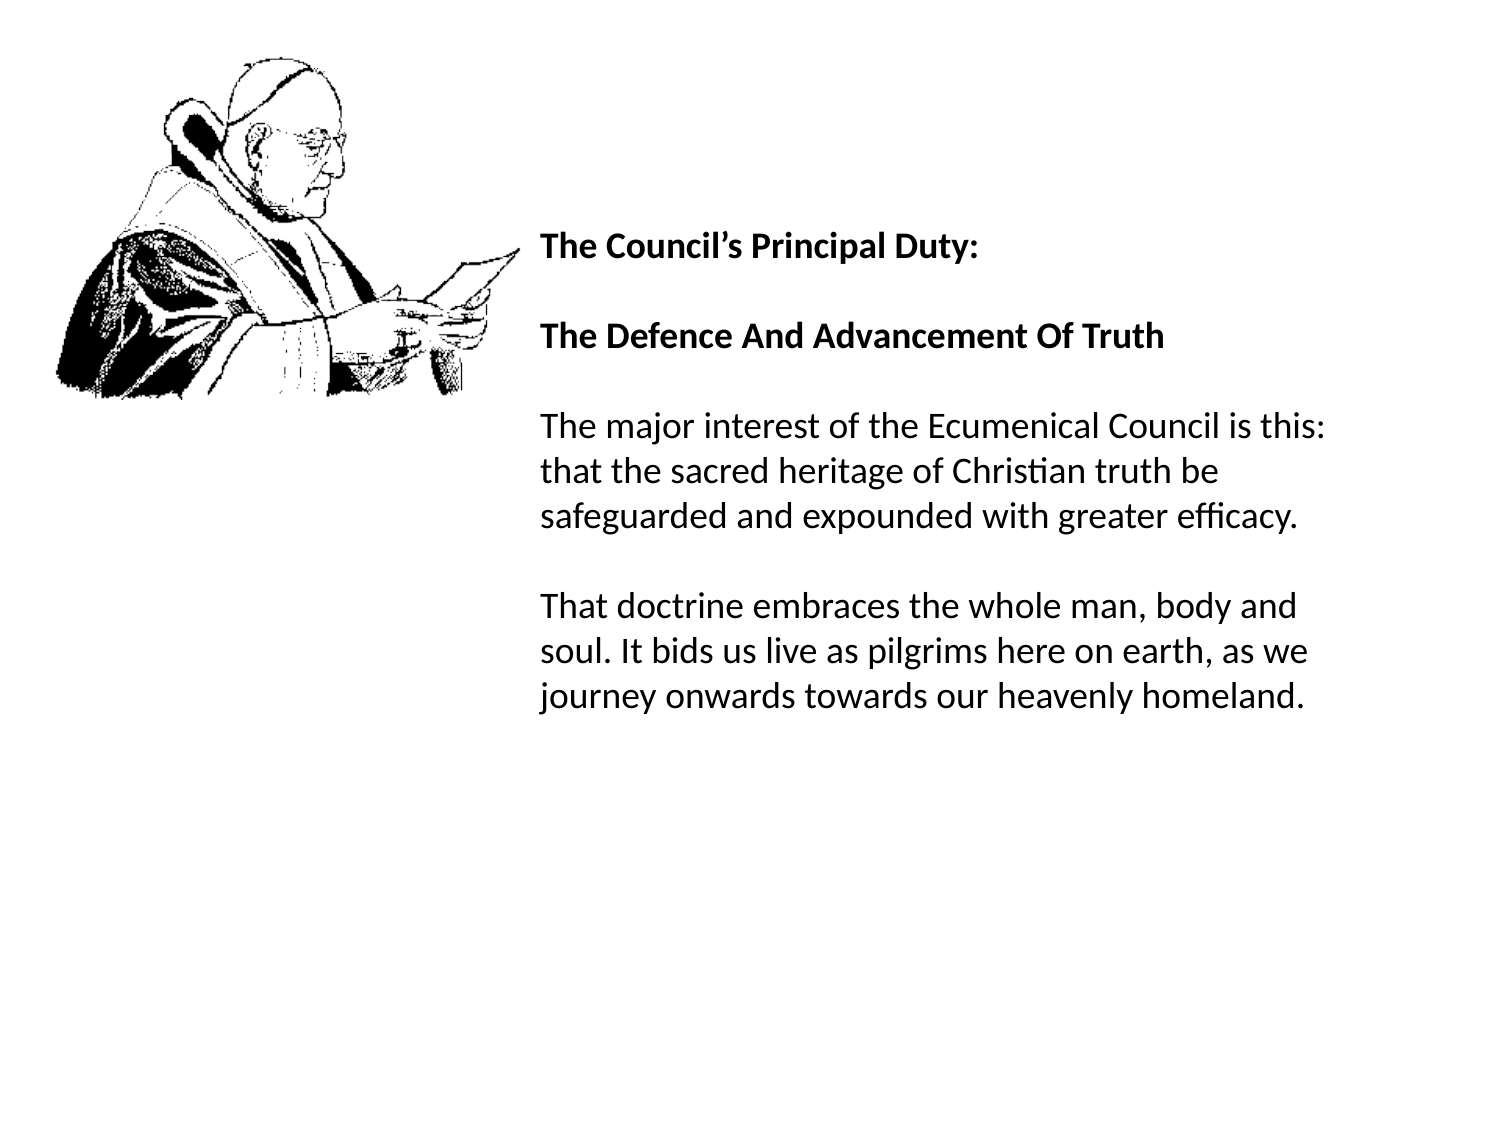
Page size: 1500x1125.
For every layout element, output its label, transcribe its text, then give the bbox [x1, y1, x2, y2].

text_box The Council’s Principal Duty: The Defence And Advancement Of Truth The major interest of the Ecumenical Council is this: that the sacred heritage of Christian truth be safeguarded and expounded with greater efficacy. That doctrine embraces the whole man, body and soul. It bids us live as pilgrims here on earth, as we journey onwards towards our heavenly homeland. [525, 214, 1353, 814]
picture [52, 54, 523, 401]
